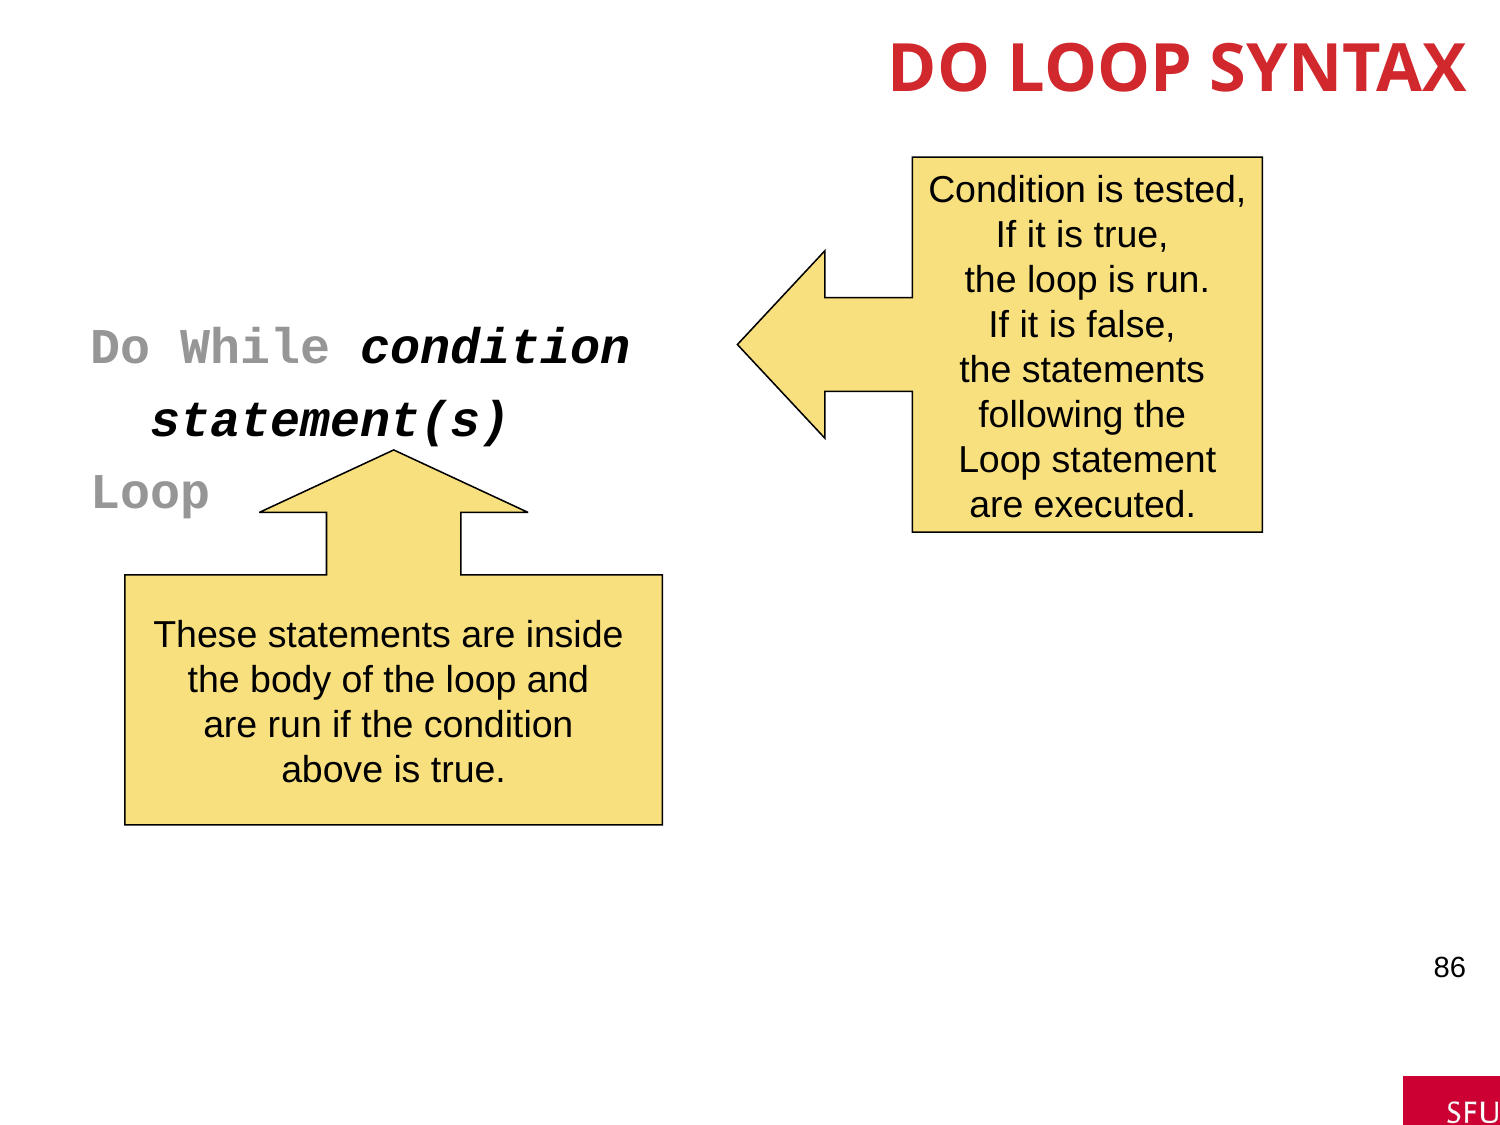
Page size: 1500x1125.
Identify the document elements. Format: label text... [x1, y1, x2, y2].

picture [1403, 1076, 1500, 1125]
text_box These statements are inside the body of the loop and are run if the condition above is true. [124, 449, 663, 825]
list Do While condition statement(s) Loop [75, 160, 1317, 1062]
title Do Loop Syntax [24, 20, 1483, 113]
slide_number 86 [1400, 940, 1500, 1026]
text_box Condition is tested, If it is true, the loop is run. If it is false, the statements following the Loop statement are executed. [737, 157, 1263, 533]
